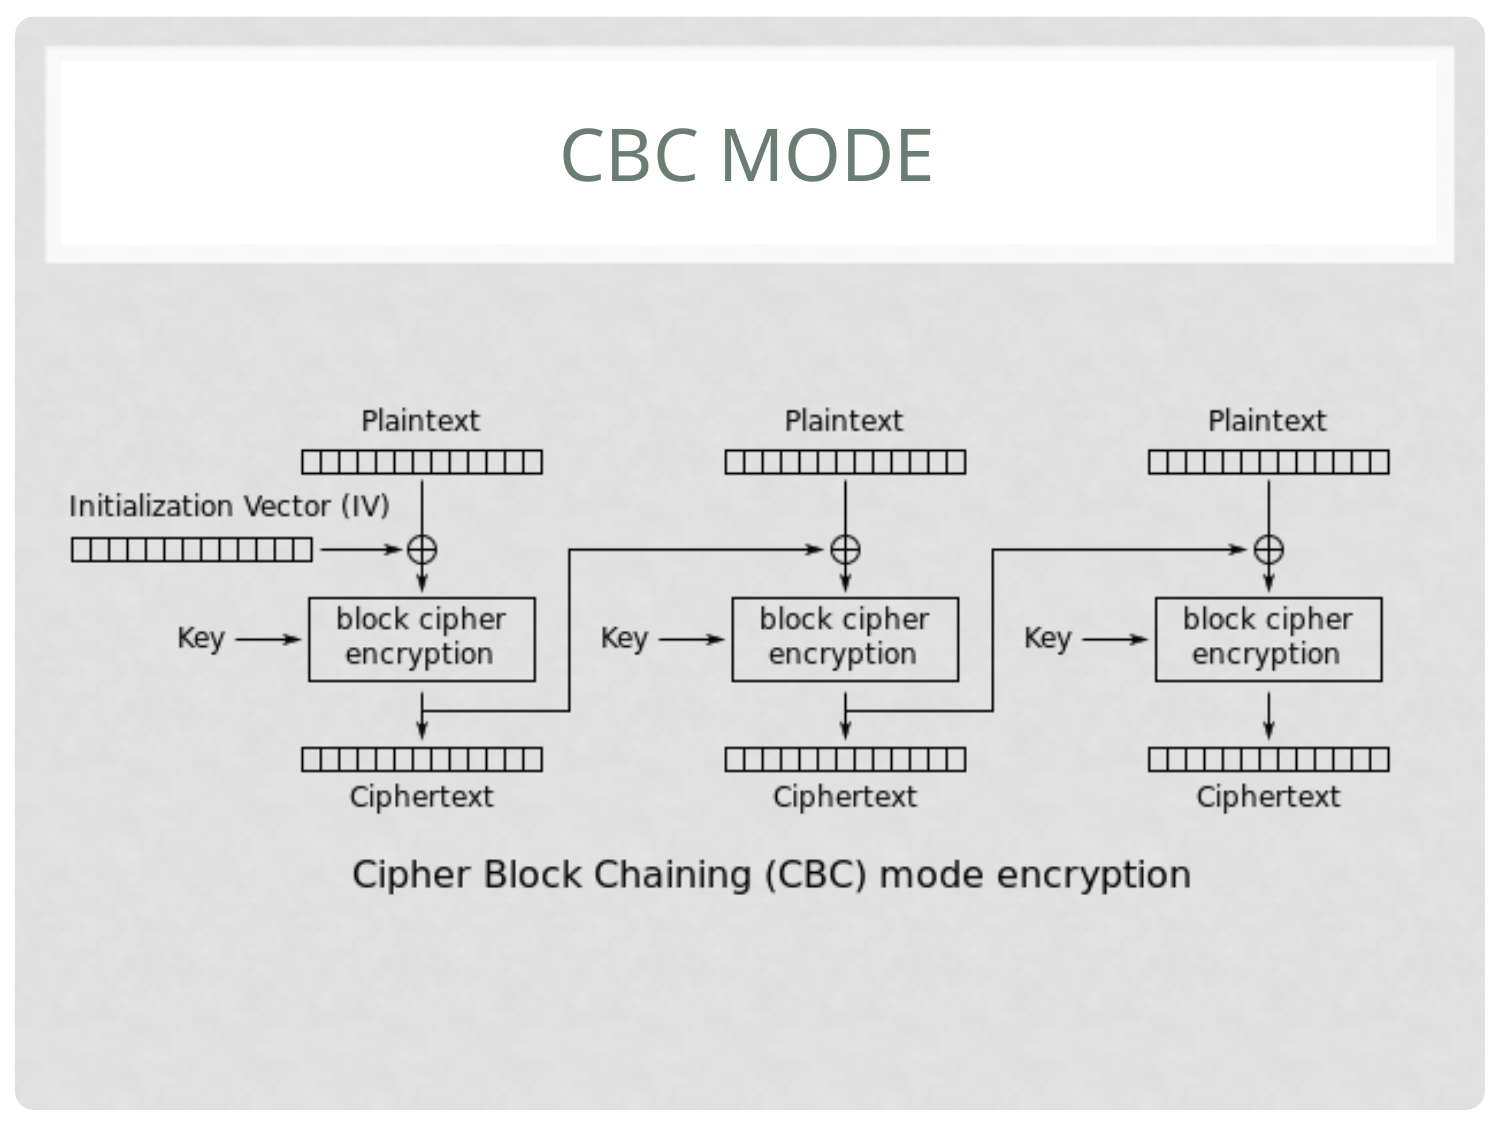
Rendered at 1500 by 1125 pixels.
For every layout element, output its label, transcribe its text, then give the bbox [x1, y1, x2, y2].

title CBC mode [69, 66, 1425, 238]
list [58, 367, 1442, 925]
